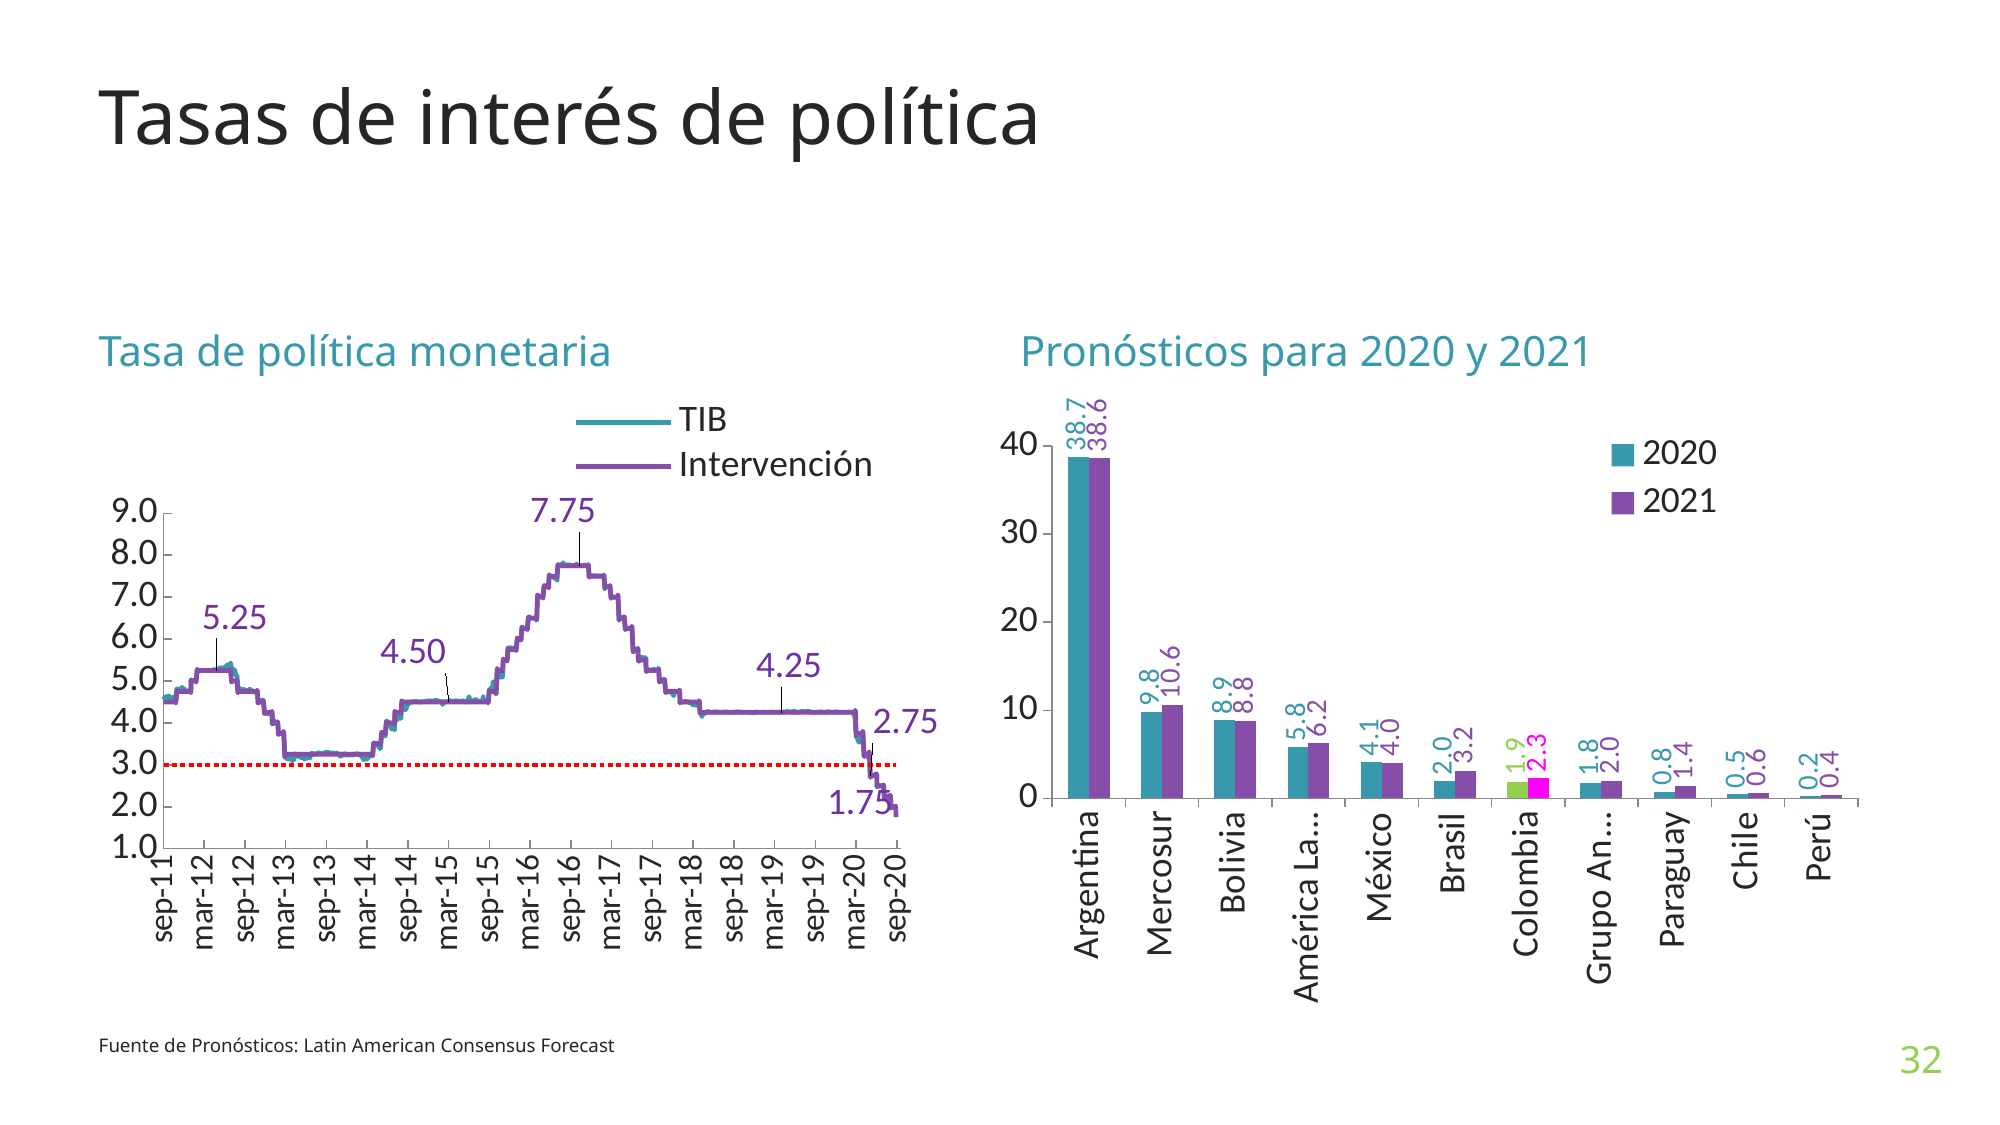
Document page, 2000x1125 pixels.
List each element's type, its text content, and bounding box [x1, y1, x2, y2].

slide_number 32 [1846, 1012, 1997, 1110]
chart [78, 396, 943, 1014]
list Pronósticos para 2020 y 2021 [999, 290, 1863, 386]
list Fuente de Pronósticos: Latin American Consensus Forecast [78, 1023, 1520, 1083]
chart [999, 396, 1863, 1014]
title Tasas de interés de política [78, 60, 1797, 256]
list Tasa de política monetaria [78, 290, 941, 386]
